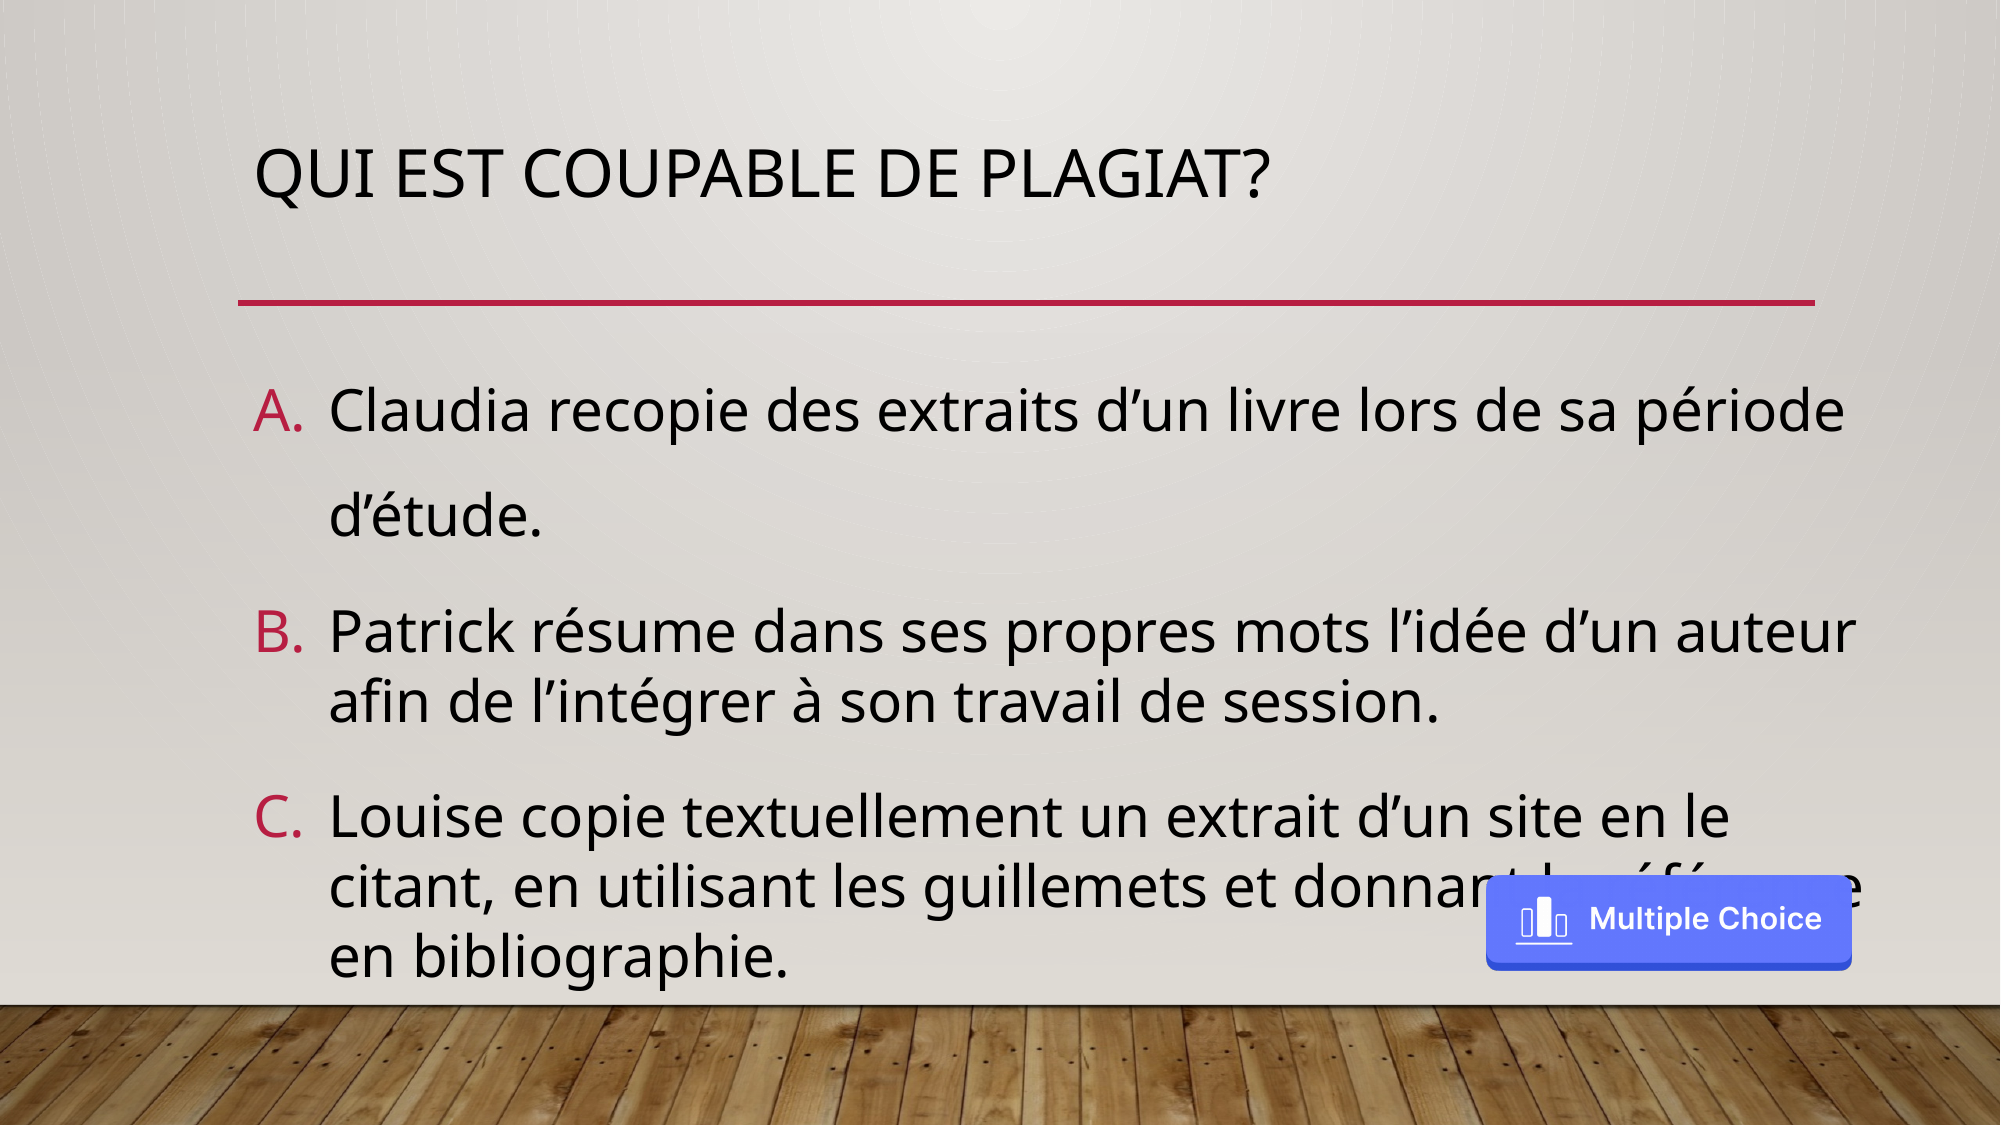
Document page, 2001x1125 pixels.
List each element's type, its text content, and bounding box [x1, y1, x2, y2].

list Claudia recopie des extraits d’un livre lors de sa période d’étude. Patrick résume dans ses propres mots l’idée d’un auteur afin de l’intégrer à son travail de session. Louise copie textuellement un extrait d’un site en le citant, en utilisant les guillemets et donnant la référence en bibliographie. [238, 330, 1913, 897]
title Qui est coupable de plagiat? [238, 131, 1814, 305]
picture [0, 1005, 2000, 1125]
picture [1486, 875, 1852, 972]
